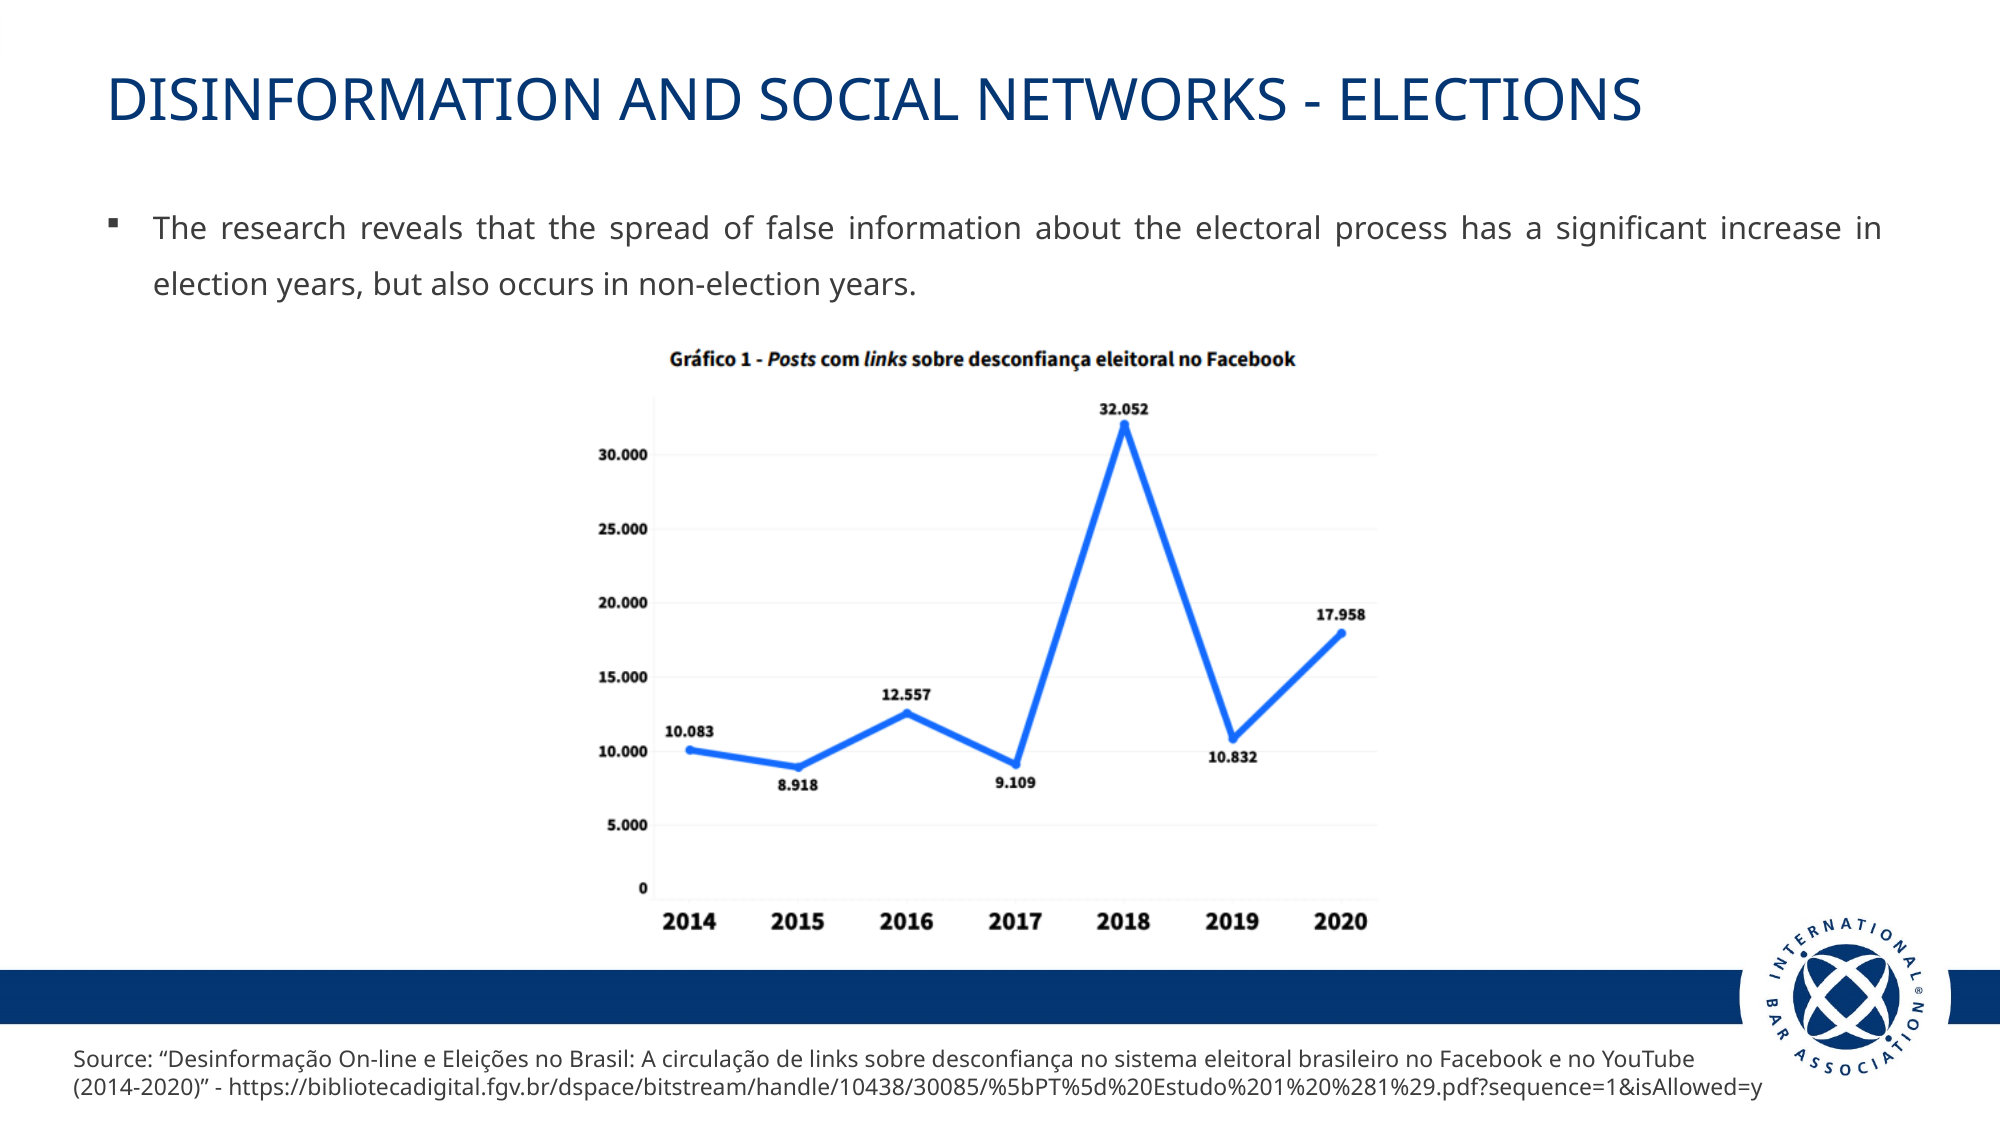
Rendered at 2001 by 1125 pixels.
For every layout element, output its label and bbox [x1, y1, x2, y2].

picture [564, 333, 1436, 942]
list [0, 0, 2000, 1125]
